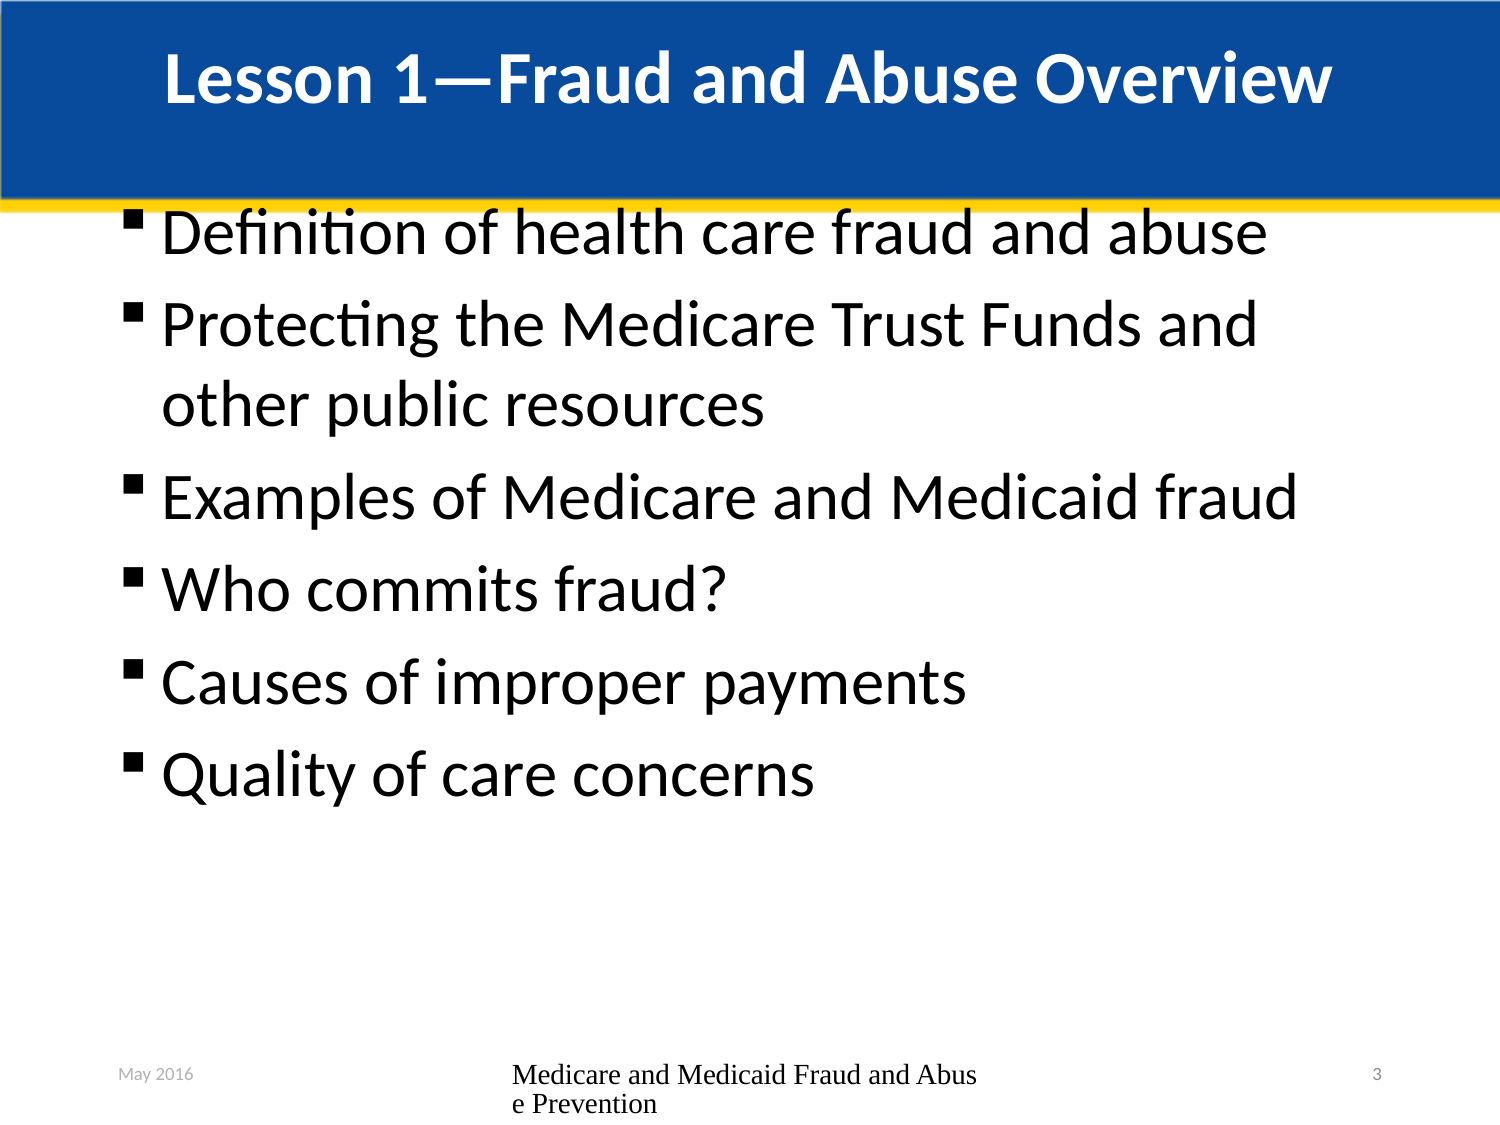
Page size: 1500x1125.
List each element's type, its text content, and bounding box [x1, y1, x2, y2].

picture [0, 157, 1500, 1125]
title Lesson 1—Fraud and Abuse Overview [0, 1, 1500, 157]
list Definition of health care fraud and abuse Protecting the Medicare Trust Funds and other public resources Examples of Medicare and Medicaid fraud Who commits fraud? Causes of improper payments Quality of care concerns [103, 180, 1397, 1014]
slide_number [103, 1042, 441, 1103]
slide_number 3 [1059, 1042, 1397, 1103]
footer Medicare and Medicaid Fraud and Abuse Prevention [496, 1042, 1004, 1103]
